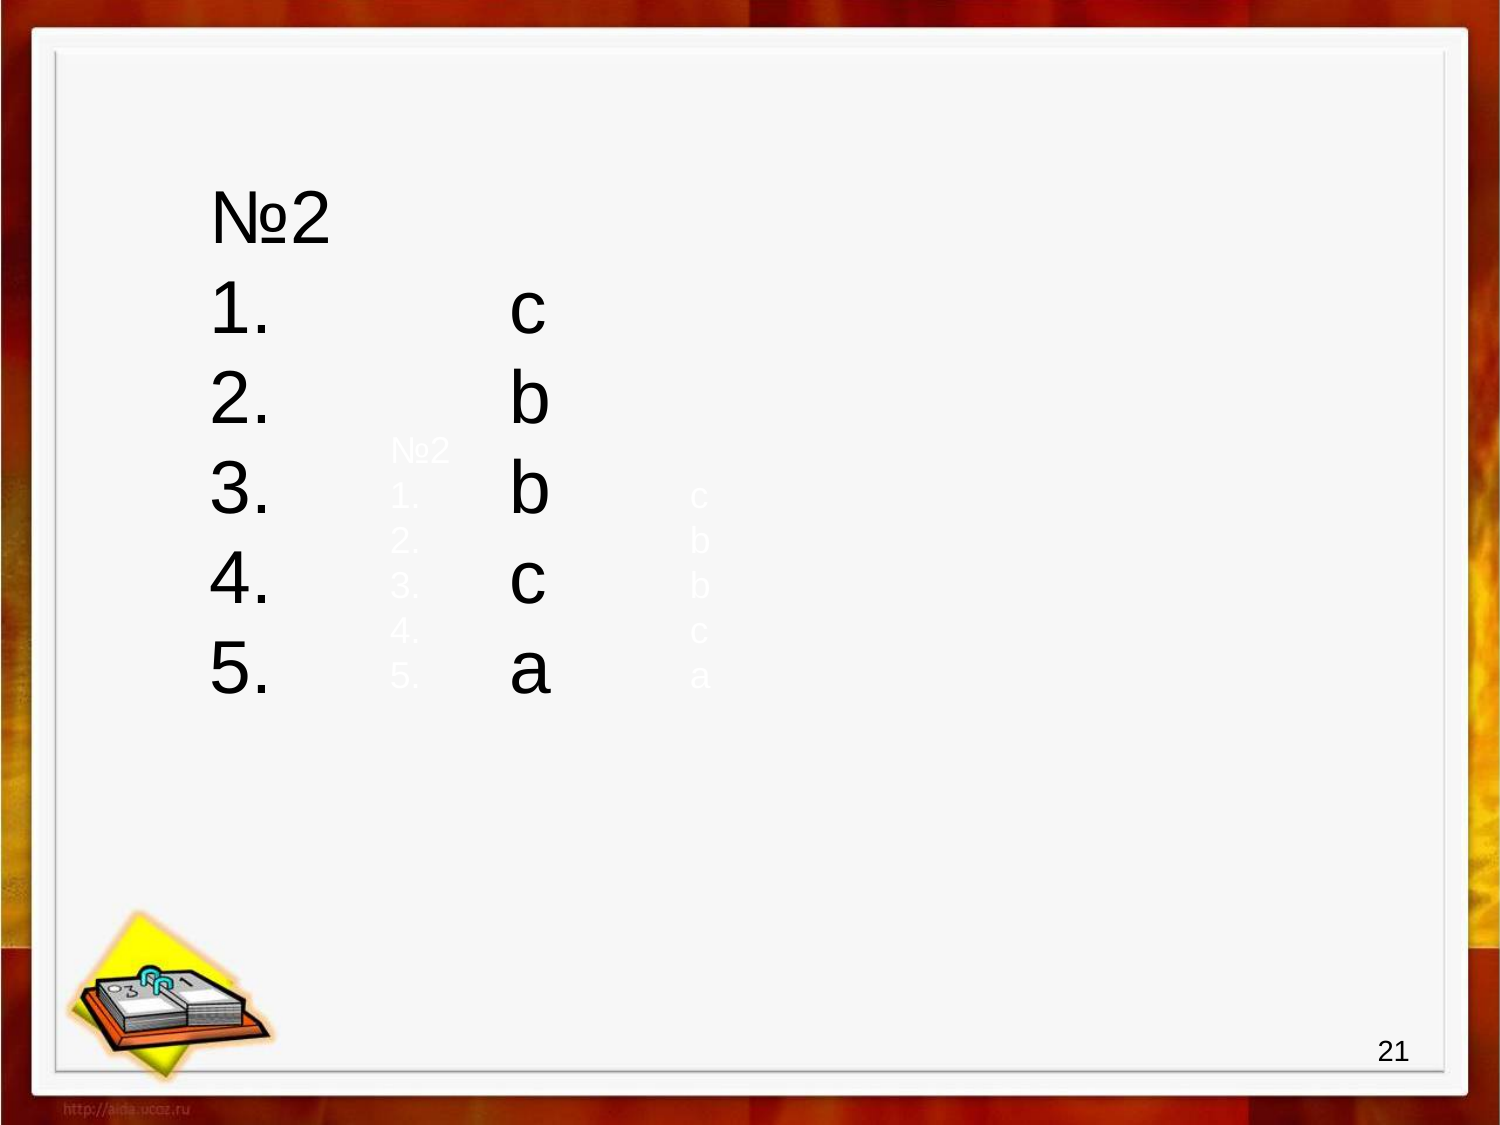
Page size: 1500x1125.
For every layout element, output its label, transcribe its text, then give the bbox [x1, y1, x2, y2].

slide_number 21 [1074, 1024, 1425, 1103]
footer [512, 1024, 988, 1103]
picture [0, 0, 1500, 1125]
text_box №2 1. с 2. b 3. b 4. c 5. a [194, 160, 1125, 716]
